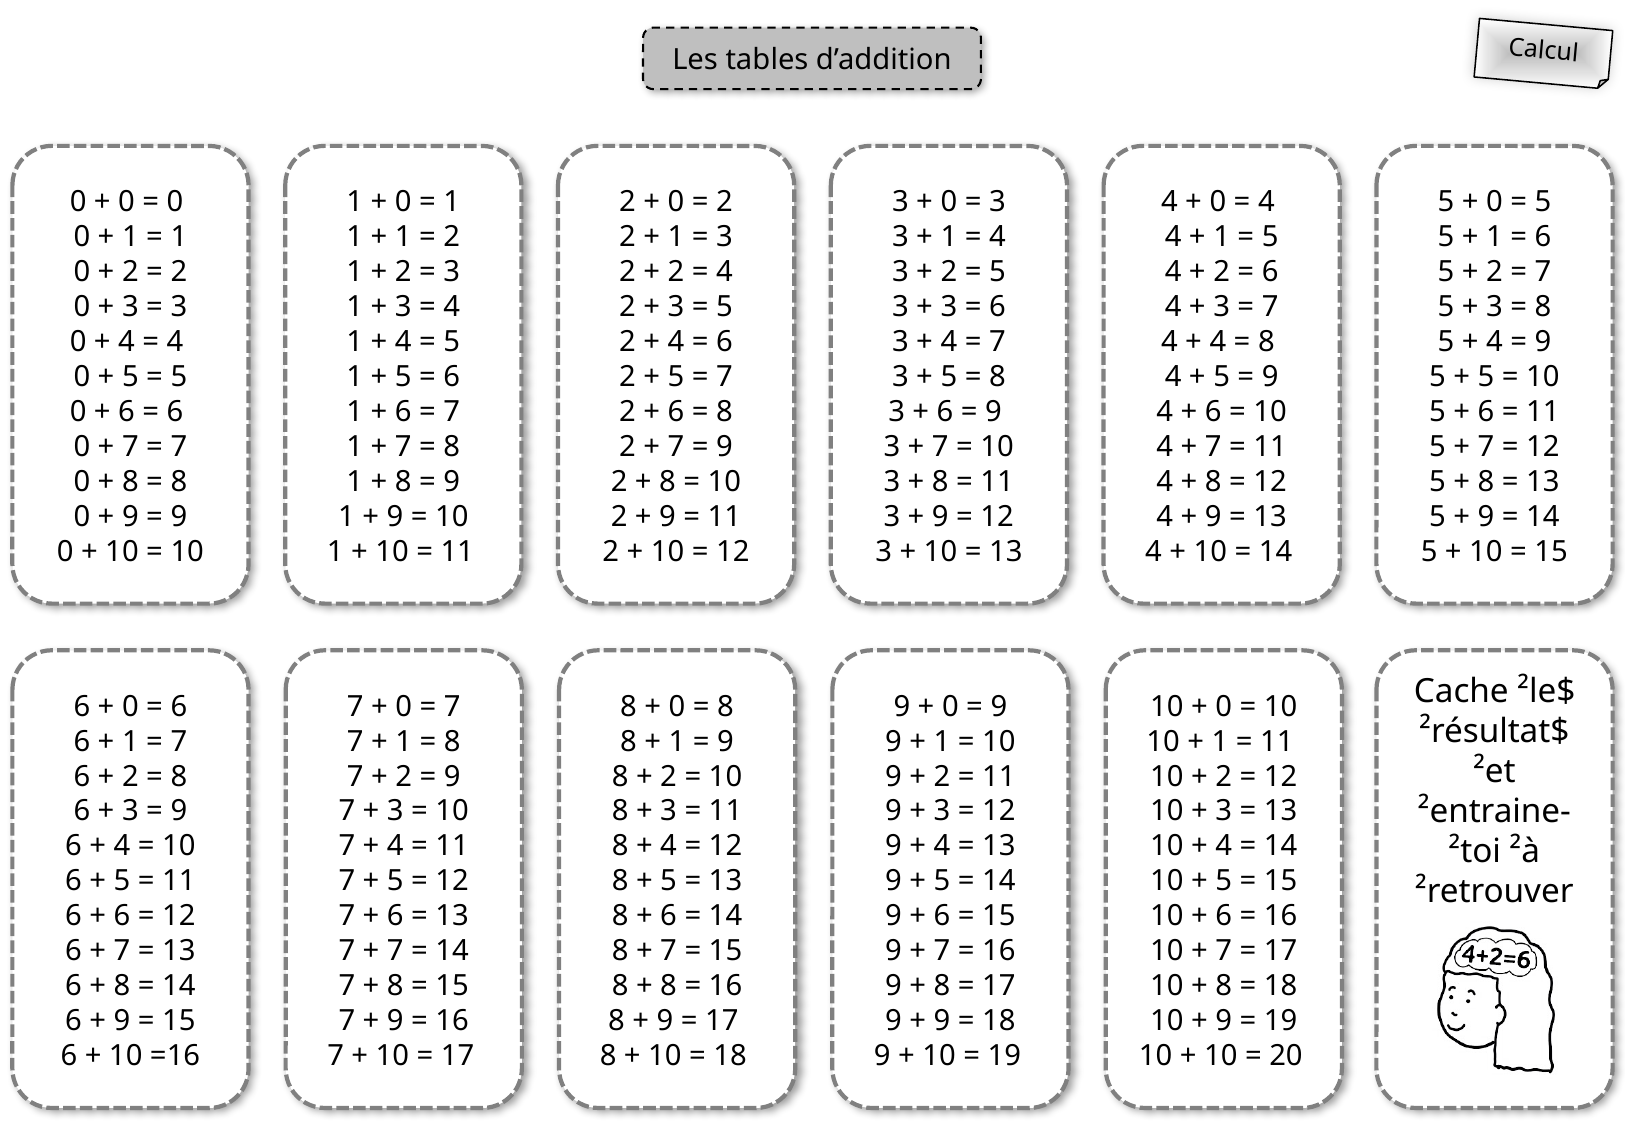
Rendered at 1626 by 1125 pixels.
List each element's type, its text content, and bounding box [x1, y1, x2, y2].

text_box 3 + 0 = 3 3 + 1 = 4 3 + 2 = 5 3 + 3 = 6 3 + 4 = 7 3 + 5 = 8 3 + 6 = 9 3 + 7 = 10 3 + 8 = 11 3 + 9 = 12 3 + 10 = 13 [828, 143, 1070, 606]
text_box 2 + 0 = 2 2 + 1 = 3 2 + 2 = 4 2 + 3 = 5 2 + 4 = 6 2 + 5 = 7 2 + 6 = 8 2 + 7 = 9 2 + 8 = 10 2 + 9 = 11 2 + 10 = 12 [555, 143, 797, 606]
text_box 0 + 0 = 0 0 + 1 = 1 0 + 2 = 2 0 + 3 = 3 0 + 4 = 4 0 + 5 = 5 0 + 6 = 6 0 + 7 = 7 0 + 8 = 8 0 + 9 = 9 0 + 10 = 10 [10, 143, 251, 606]
text_box 8 + 0 = 8 8 + 1 = 9 8 + 2 = 10 8 + 3 = 11 8 + 4 = 12 8 + 5 = 13 8 + 6 = 14 8 + 7 = 15 8 + 8 = 16 8 + 9 = 17 8 + 10 = 18 [556, 648, 798, 1111]
text_box 1 + 0 = 1 1 + 1 = 2 1 + 2 = 3 1 + 3 = 4 1 + 4 = 5 1 + 5 = 6 1 + 6 = 7 1 + 7 = 8 1 + 8 = 9 1 + 9 = 10 1 + 10 = 11 [283, 143, 524, 606]
text_box 4 + 0 = 4 4 + 1 = 5 4 + 2 = 6 4 + 3 = 7 4 + 4 = 8 4 + 5 = 9 4 + 6 = 10 4 + 7 = 11 4 + 8 = 12 4 + 9 = 13 4 + 10 = 14 [1101, 143, 1342, 606]
text_box 6 + 0 = 6 6 + 1 = 7 6 + 2 = 8 6 + 3 = 9 6 + 4 = 10 6 + 5 = 11 6 + 6 = 12 6 + 7 = 13 6 + 8 = 14 6 + 9 = 15 6 + 10 =16 [10, 648, 251, 1111]
picture [1398, 910, 1575, 1081]
text_box Calcul [1474, 18, 1613, 89]
text_box 7 + 0 = 7 7 + 1 = 8 7 + 2 = 9 7 + 3 = 10 7 + 4 = 11 7 + 5 = 12 7 + 6 = 13 7 + 7 = 14 7 + 8 = 15 7 + 9 = 16 7 + 10 = 17 [283, 648, 524, 1111]
text_box Cache ²le$ ²résultat$ ²et ²entraine-²toi ²à ²retrouver ²le$ ²réponse$. [1374, 648, 1615, 1111]
text_box 9 + 0 = 9 9 + 1 = 10 9 + 2 = 11 9 + 3 = 12 9 + 4 = 13 9 + 5 = 14 9 + 6 = 15 9 + 7 = 16 9 + 8 = 17 9 + 9 = 18 9 + 10 = 19 [830, 648, 1071, 1111]
text_box 10 + 0 = 10 10 + 1 = 11 10 + 2 = 12 10 + 3 = 13 10 + 4 = 14 10 + 5 = 15 10 + 6 = 16 10 + 7 = 17 10 + 8 = 18 10 + 9 = 19 10 + 10 = 20 [1103, 648, 1345, 1111]
text_box Les tables d’addition [642, 27, 981, 90]
text_box 5 + 0 = 5 5 + 1 = 6 5 + 2 = 7 5 + 3 = 8 5 + 4 = 9 5 + 5 = 10 5 + 6 = 11 5 + 7 = 12 5 + 8 = 13 5 + 9 = 14 5 + 10 = 15 [1374, 143, 1615, 606]
